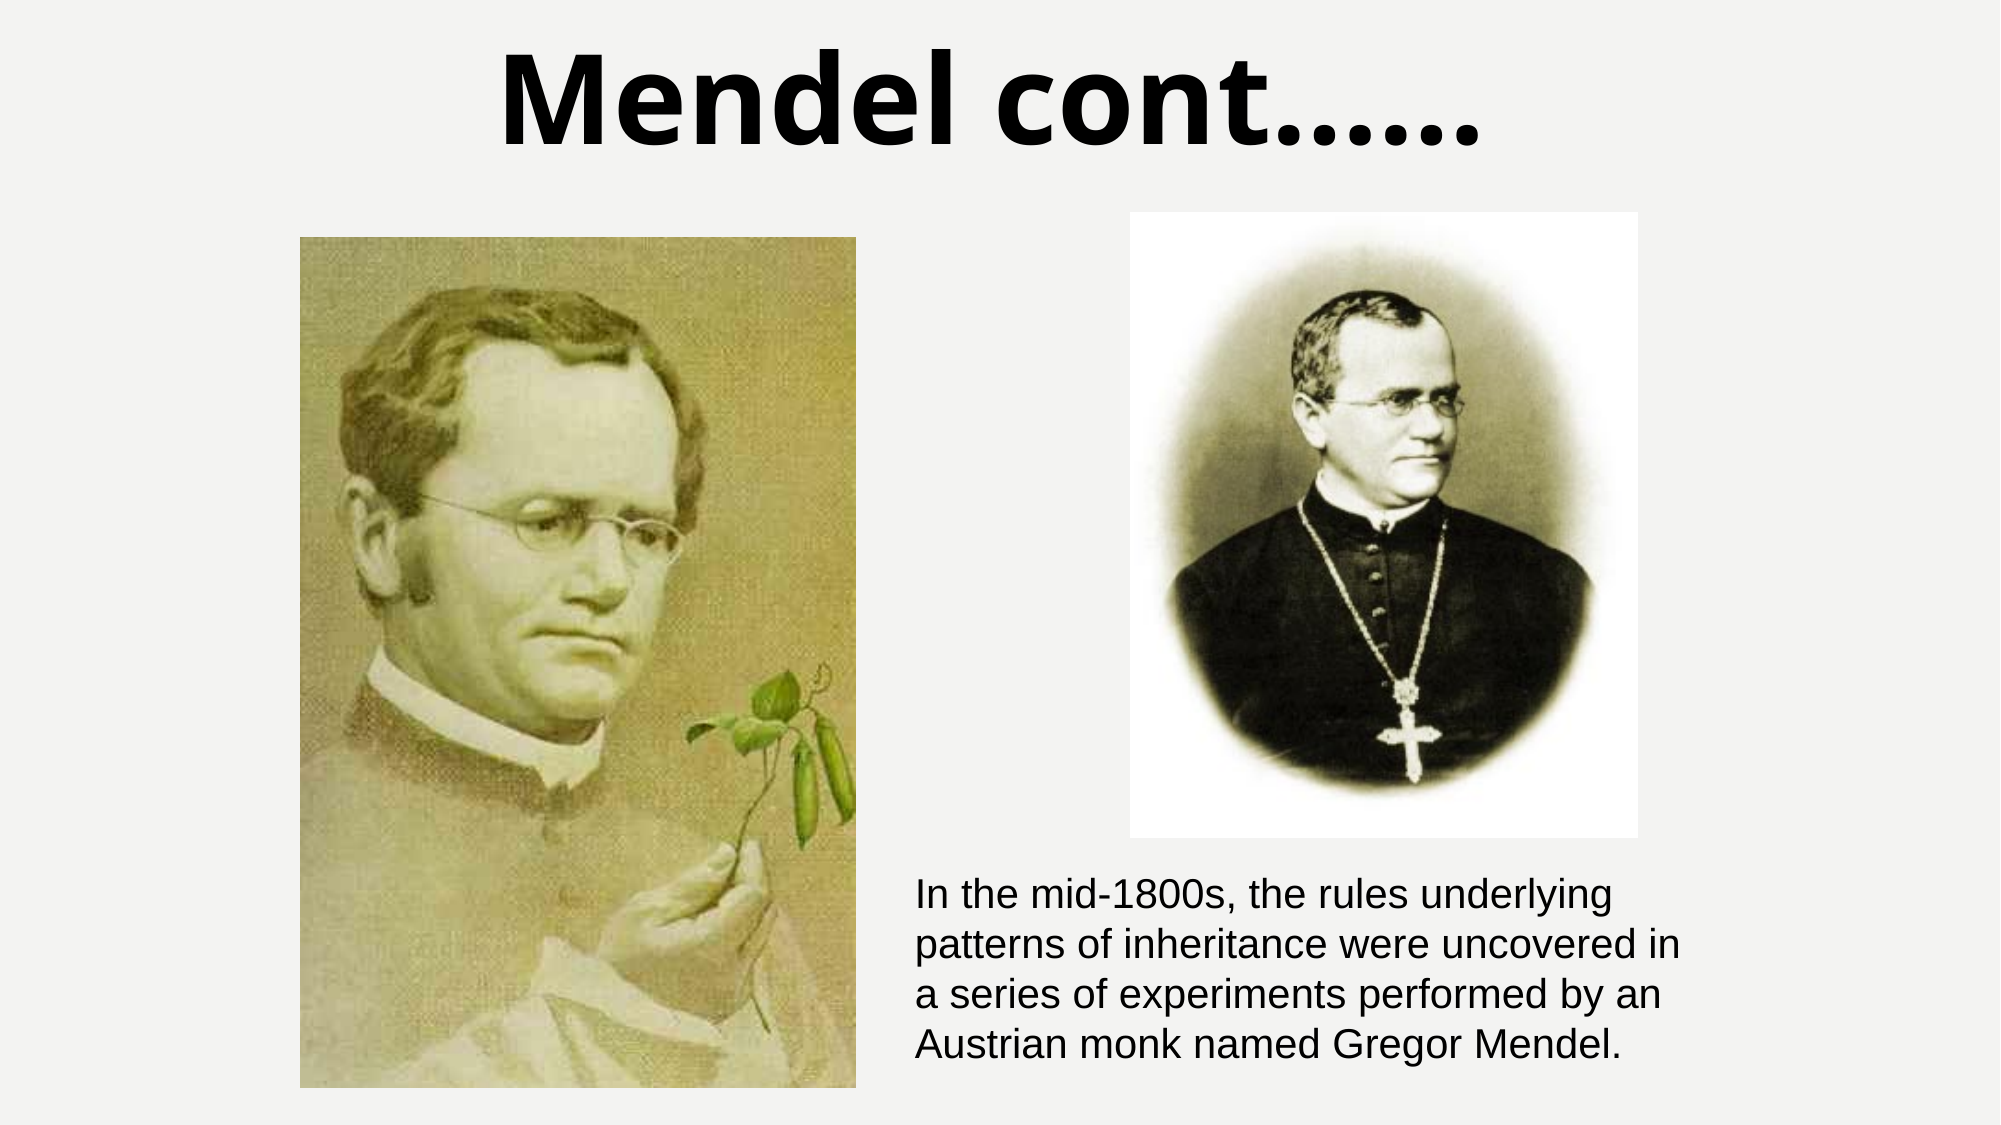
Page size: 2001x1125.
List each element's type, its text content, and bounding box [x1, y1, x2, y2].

picture [1130, 212, 1638, 838]
text_box Mendel cont…… [300, 12, 1700, 178]
picture [299, 237, 856, 1088]
text_box In the mid-1800s, the rules underlying patterns of inheritance were uncovered in a series of experiments performed by an Austrian monk named Gregor Mendel. [899, 859, 1713, 1075]
